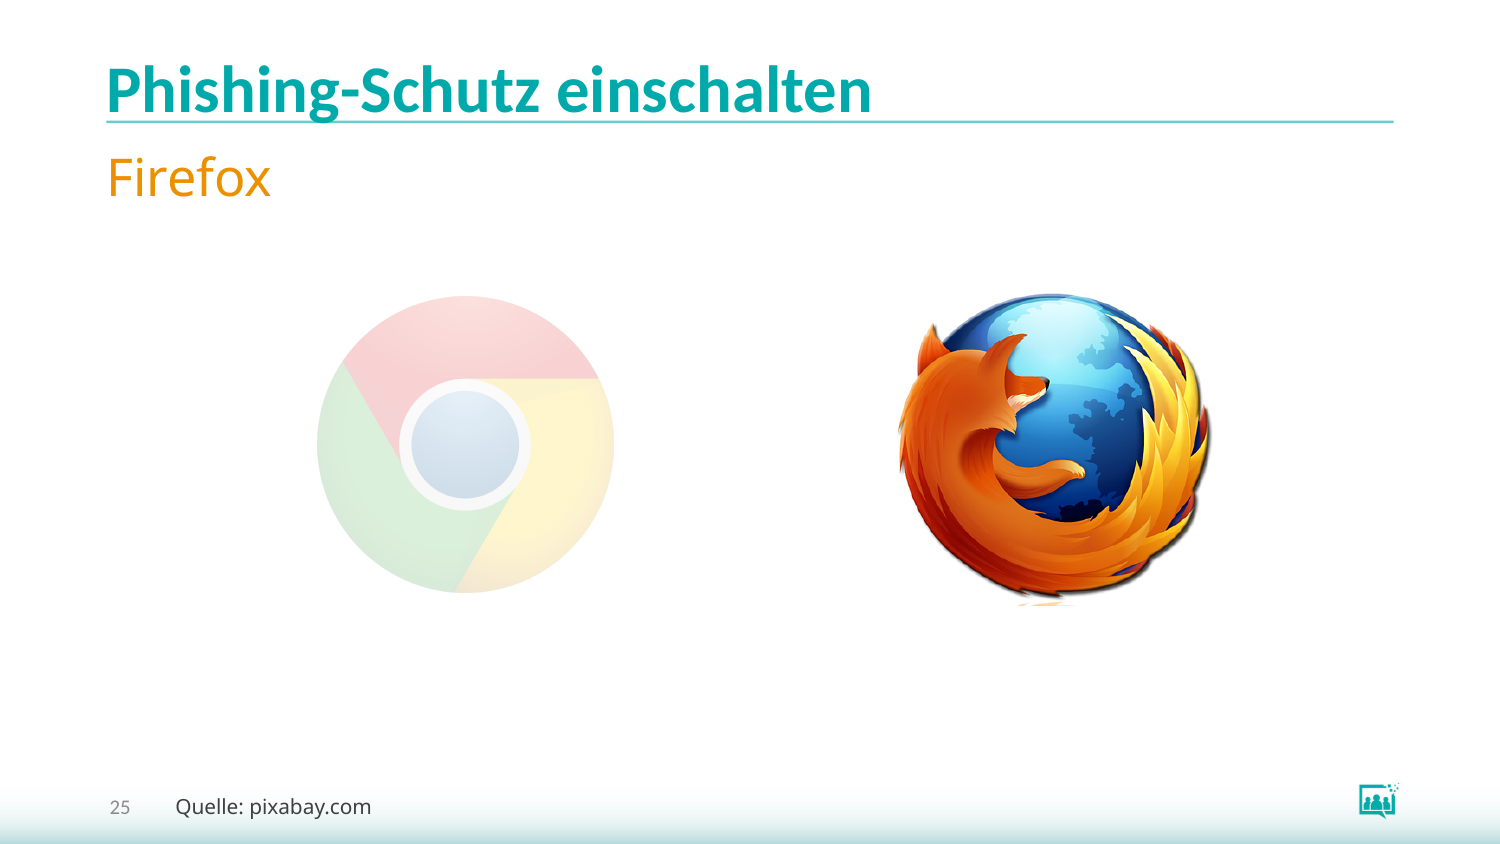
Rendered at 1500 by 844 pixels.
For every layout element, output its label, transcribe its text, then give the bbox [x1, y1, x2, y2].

slide_number 25 [109, 783, 242, 829]
title Phishing-Schutz einschalten [106, 55, 1394, 128]
list Firefox [106, 144, 1394, 208]
text_box Quelle: pixabay.com [175, 793, 772, 819]
picture [0, 0, 1500, 844]
